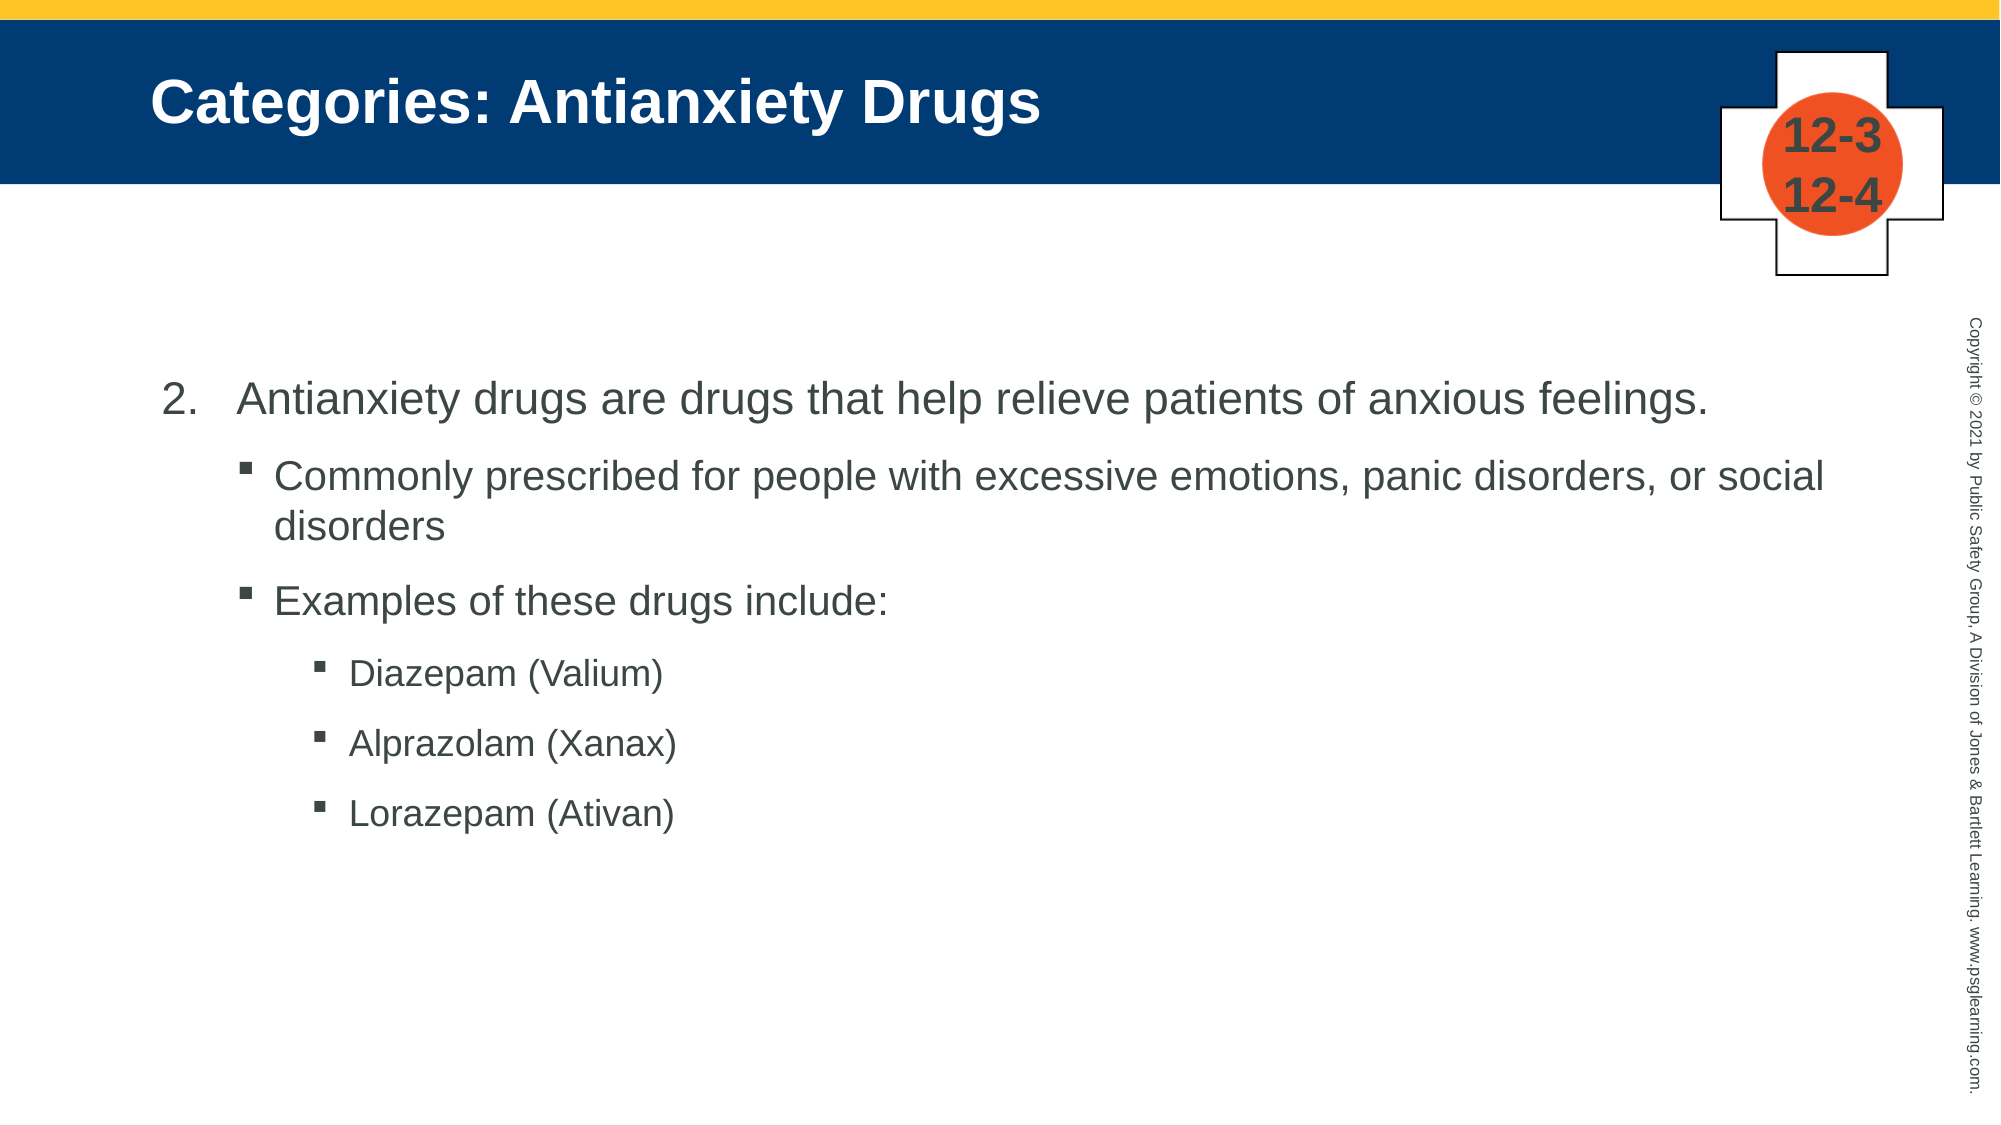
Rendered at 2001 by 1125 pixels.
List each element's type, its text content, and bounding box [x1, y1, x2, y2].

title Categories: Antianxiety Drugs [0, 19, 2000, 185]
list Antianxiety drugs are drugs that help relieve patients of anxious feelings. Commonly prescribed for people with excessive emotions, panic disorders, or social disorders Examples of these drugs include: Diazepam (Valium) Alprazolam (Xanax) Lorazepam (Ativan) [146, 361, 1859, 1016]
picture [1720, 51, 1944, 276]
